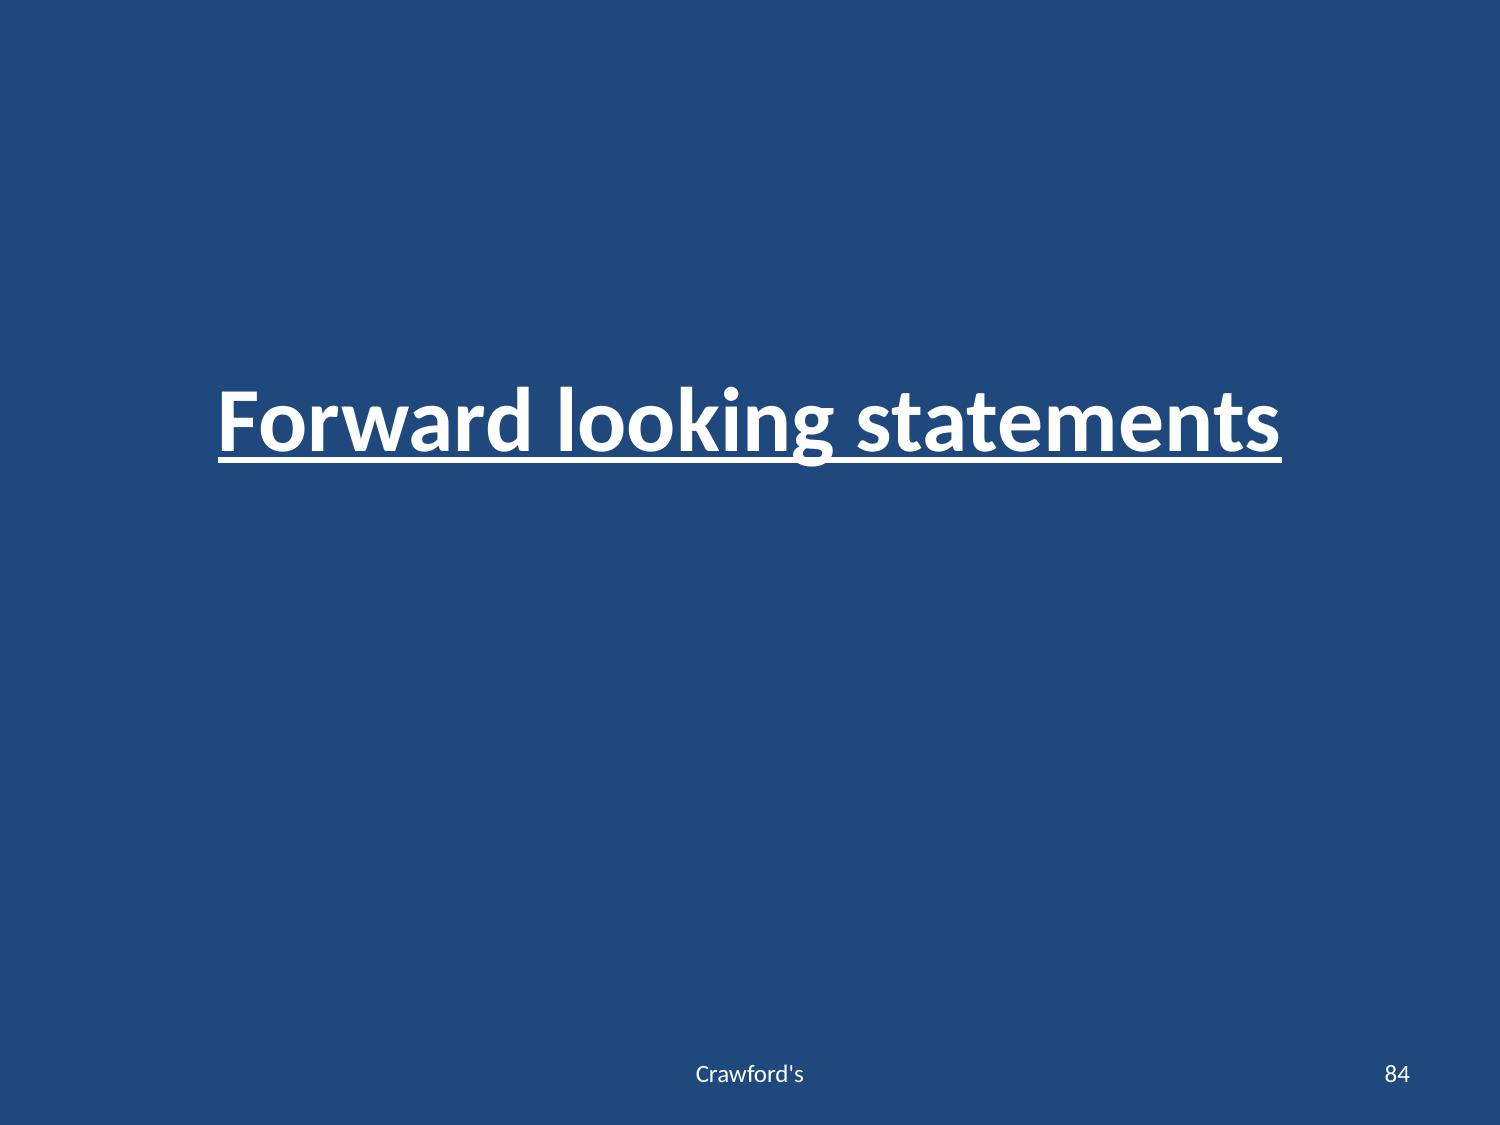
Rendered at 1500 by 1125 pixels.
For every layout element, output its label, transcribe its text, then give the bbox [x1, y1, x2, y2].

footer Crawford's [512, 1042, 988, 1103]
title Forward looking statements [112, 349, 1388, 591]
slide_number 84 [1074, 1042, 1425, 1103]
